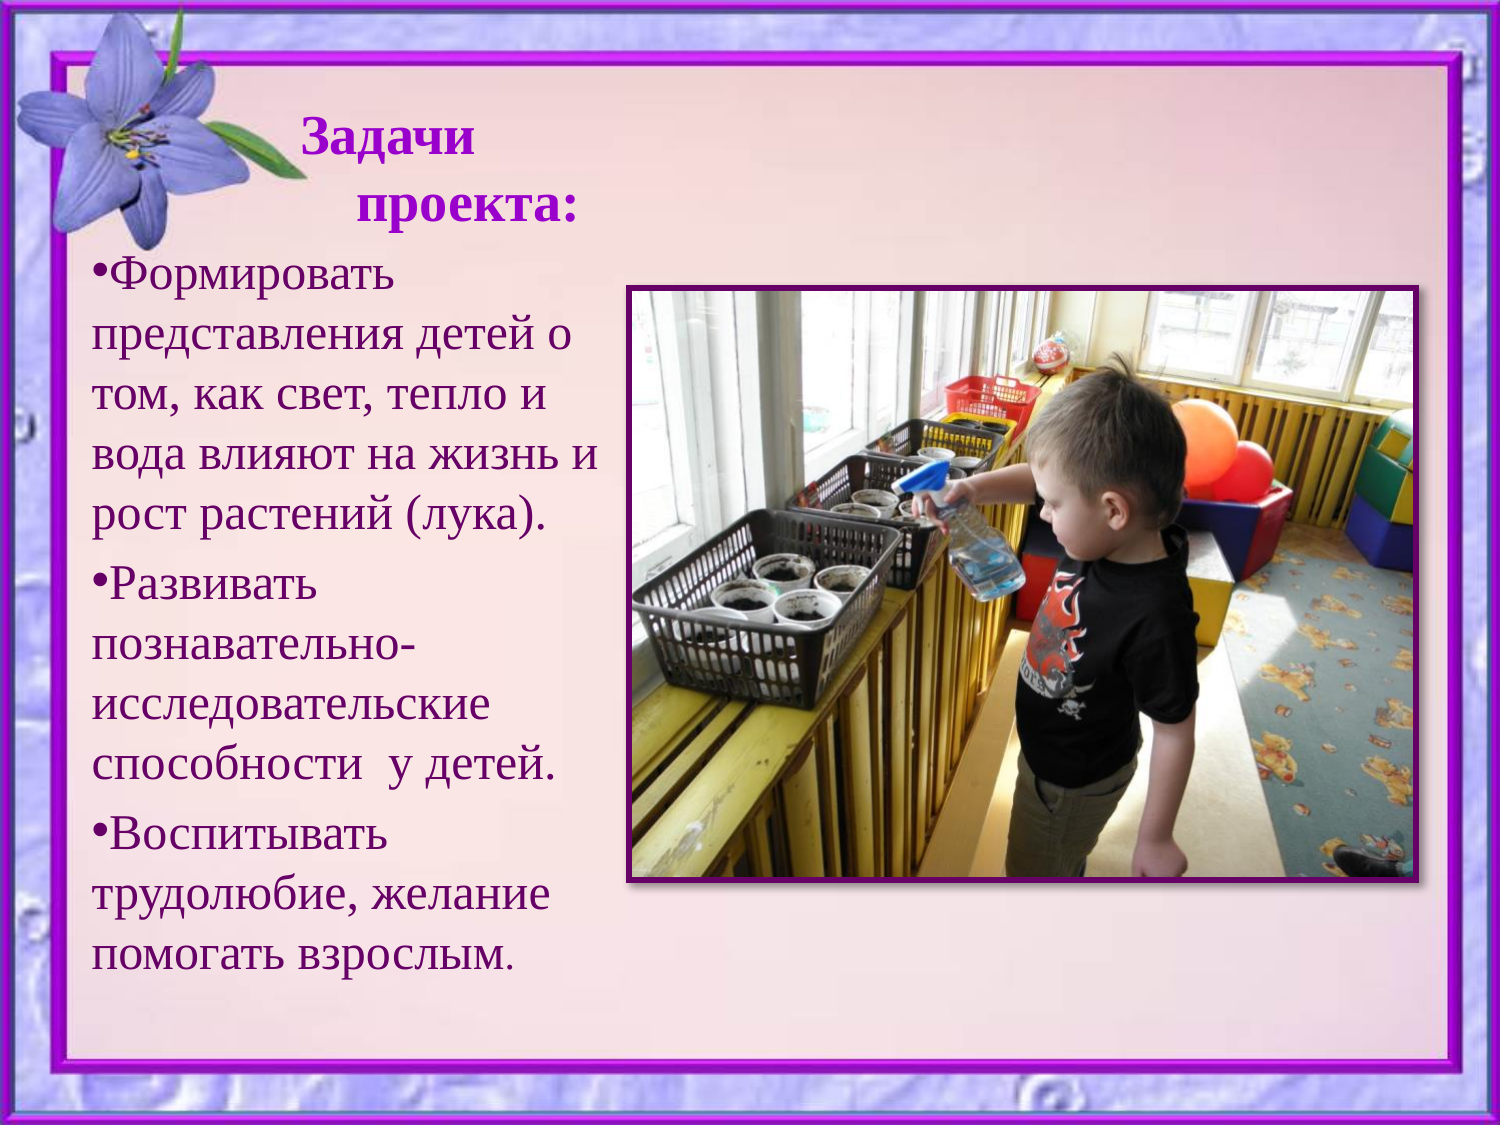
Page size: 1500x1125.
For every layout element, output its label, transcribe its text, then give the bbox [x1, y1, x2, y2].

list Формировать представления детей о том, как свет, тепло и вода влияют на жизнь и рост растений (лука). Развивать познавательно-исследовательские способности у детей. Воспитывать трудолюбие, желание помогать взрослым. [76, 231, 632, 1002]
picture [0, 0, 1500, 1125]
title Задачи проекта: [75, 78, 691, 291]
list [631, 290, 1414, 877]
